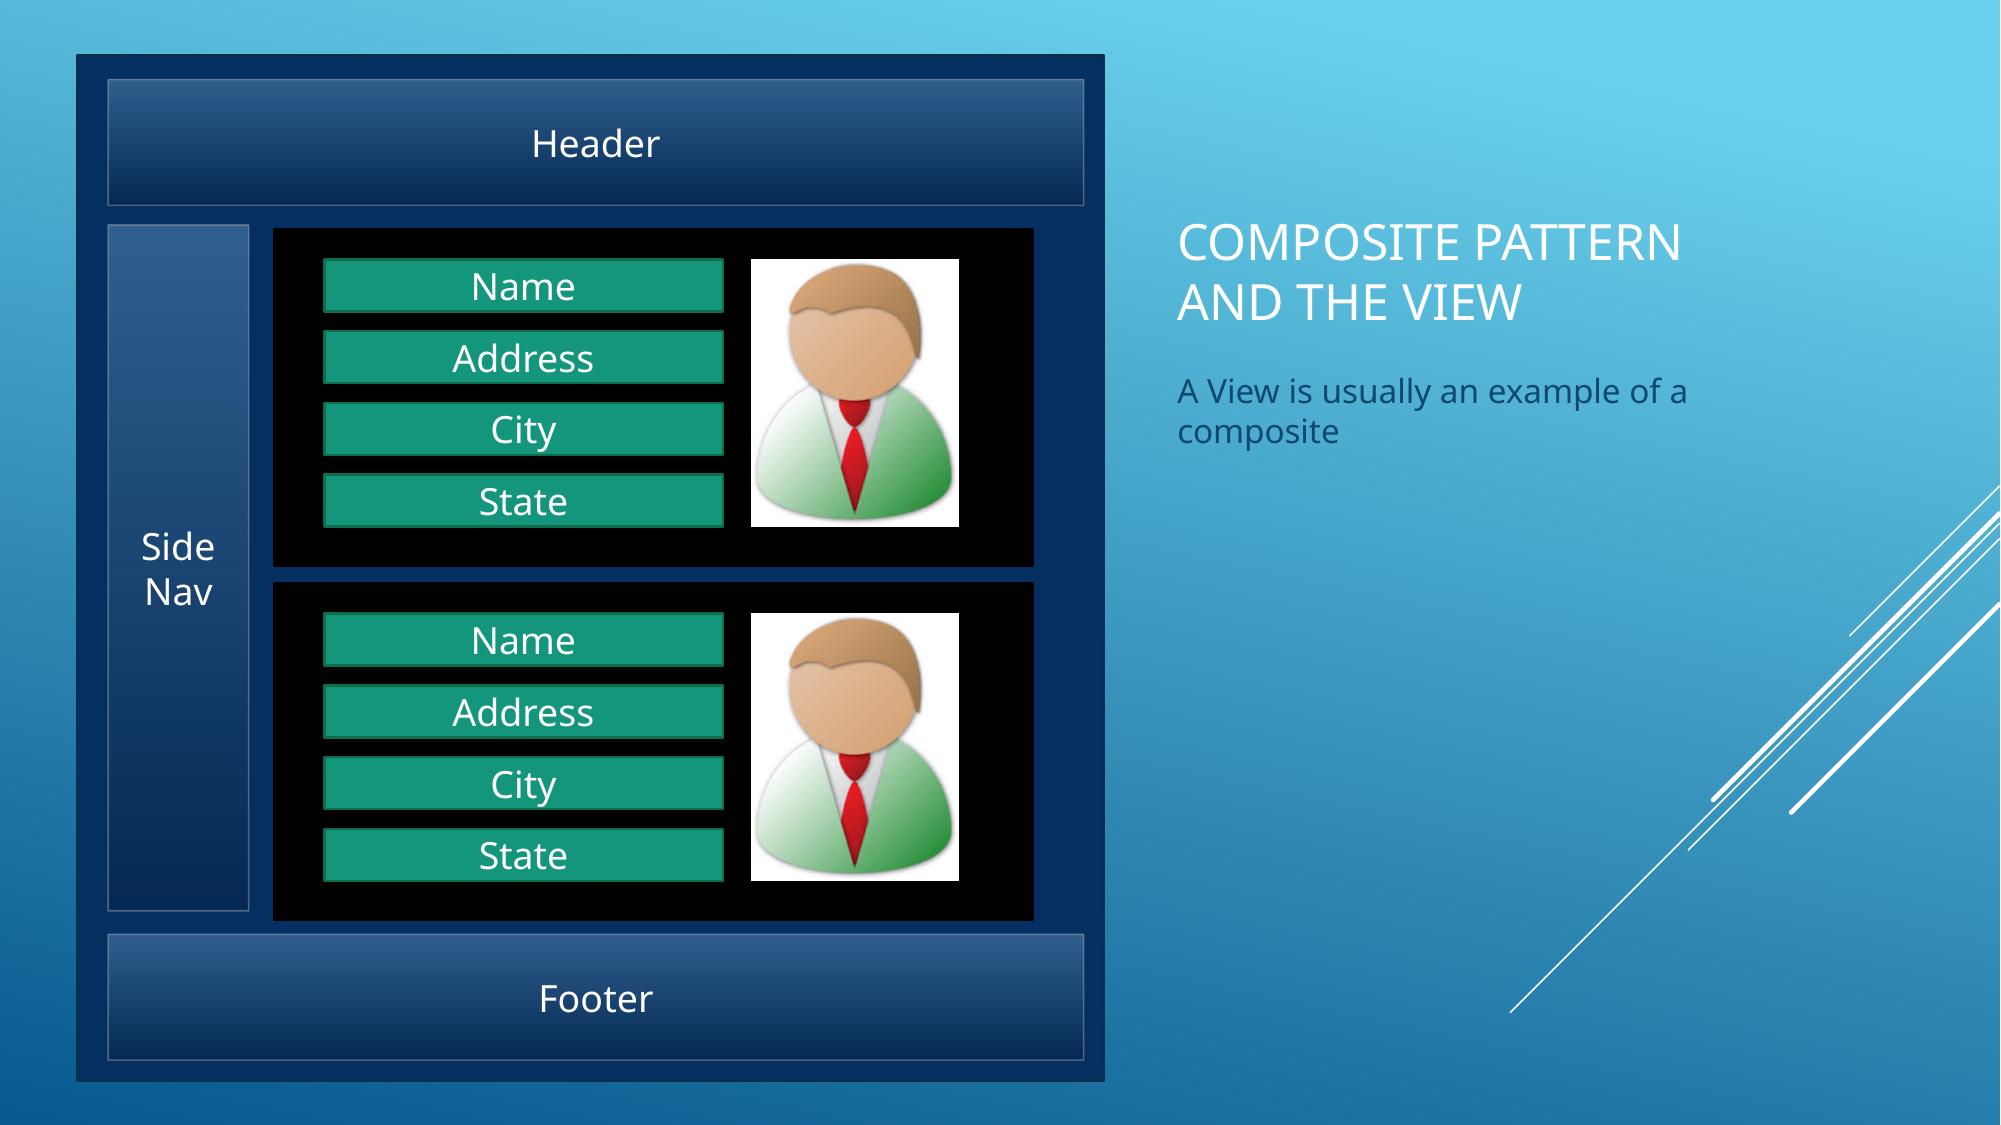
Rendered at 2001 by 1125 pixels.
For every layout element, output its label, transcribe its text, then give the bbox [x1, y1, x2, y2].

list A View is usually an example of a composite [1162, 362, 1763, 706]
text_box State [323, 828, 724, 882]
text_box Address [323, 330, 724, 384]
text_box [273, 582, 1034, 921]
text_box State [323, 473, 724, 528]
picture [750, 259, 959, 527]
text_box Side Nav [107, 224, 249, 912]
title Composite Pattern and the View [1162, 112, 1763, 338]
text_box Name [323, 612, 724, 667]
text_box [76, 54, 1105, 1082]
text_box Footer [107, 934, 1084, 1061]
text_box City [323, 402, 724, 456]
text_box Address [323, 684, 724, 739]
text_box City [323, 756, 724, 810]
picture [750, 613, 959, 882]
text_box Header [107, 79, 1084, 206]
text_box Name [323, 258, 724, 313]
text_box [273, 228, 1034, 567]
